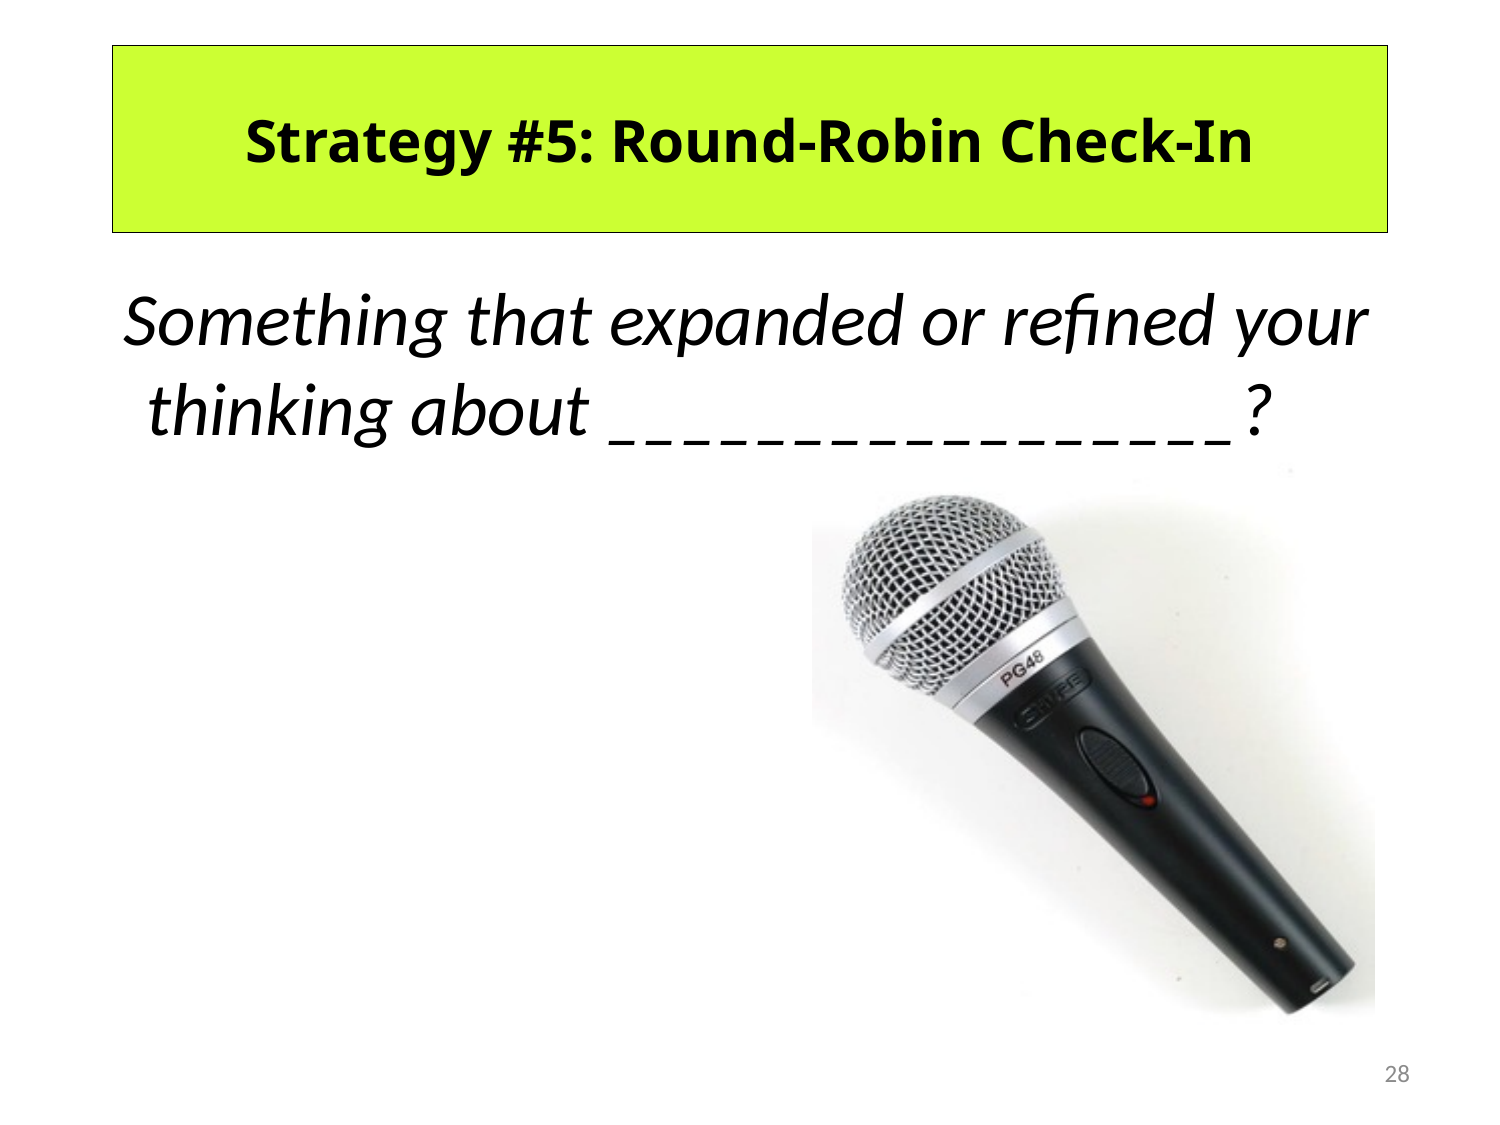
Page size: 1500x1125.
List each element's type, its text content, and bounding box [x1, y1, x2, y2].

slide_number 28 [1074, 1042, 1425, 1103]
title Strategy #5: Round-Robin Check-In [112, 45, 1388, 233]
list Something that expanded or refined your thinking about _________________? [75, 262, 1400, 1050]
picture [812, 449, 1376, 1026]
